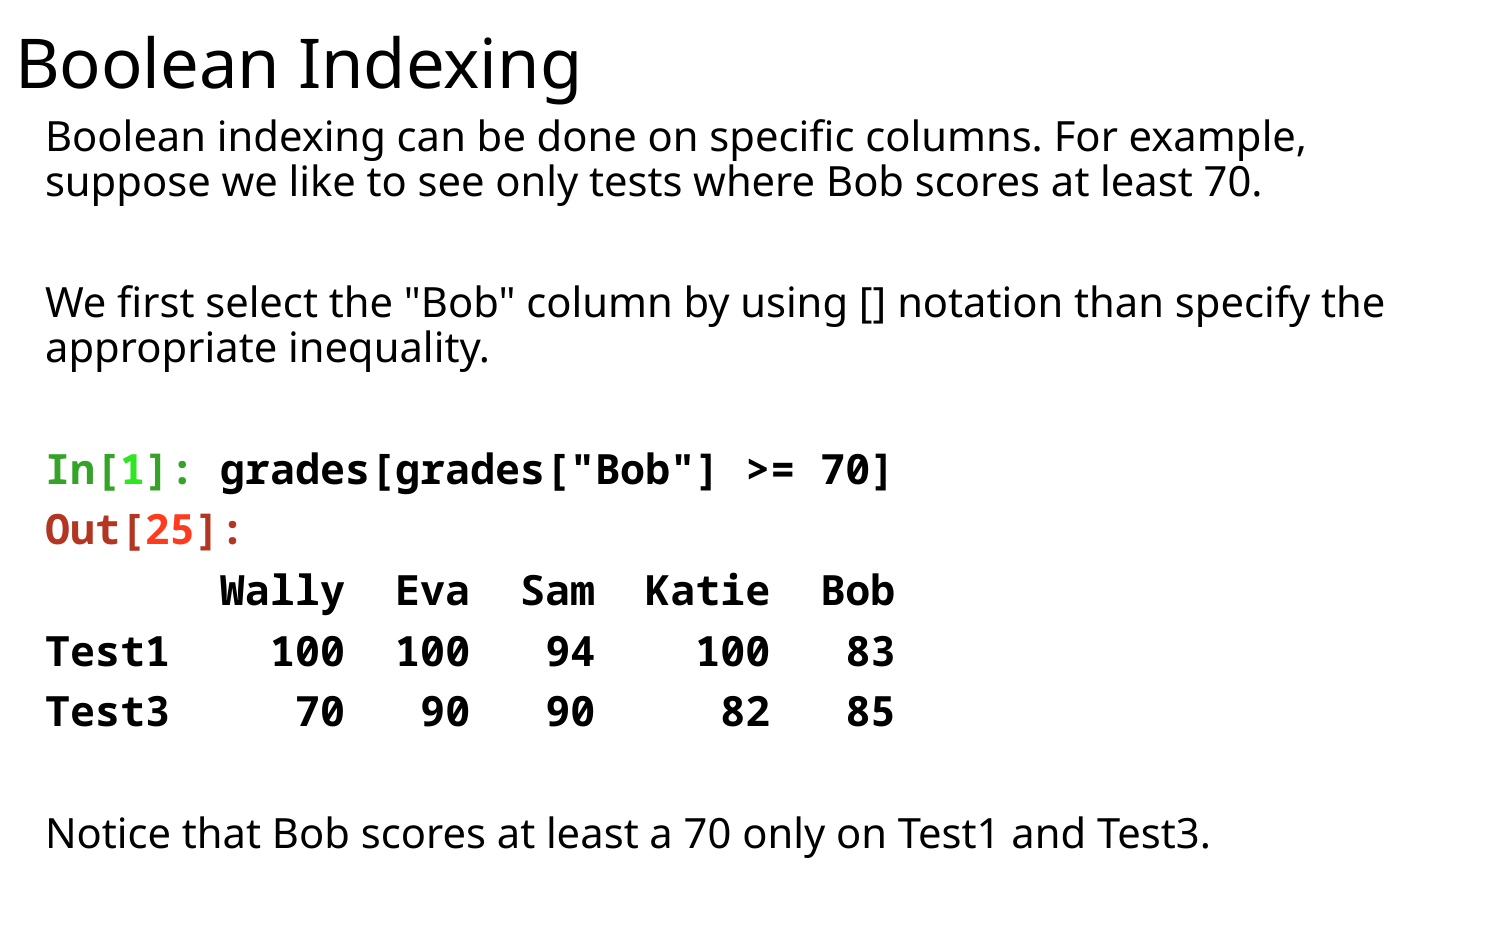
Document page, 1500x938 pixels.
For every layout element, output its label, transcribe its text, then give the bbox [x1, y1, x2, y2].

list Boolean indexing can be done on specific columns. For example, suppose we like to see only tests where Bob scores at least 70. We first select the "Bob" column by using [] notation than specify the appropriate inequality. In[1]: grades[grades["Bob"] >= 70] Out[25]: Wally Eva Sam Katie Bob Test1 100 100 94 100 83 Test3 70 90 90 82 85 Notice that Bob scores at least a 70 only on Test1 and Test3. [30, 108, 1431, 938]
title Boolean Indexing [0, 0, 1294, 135]
